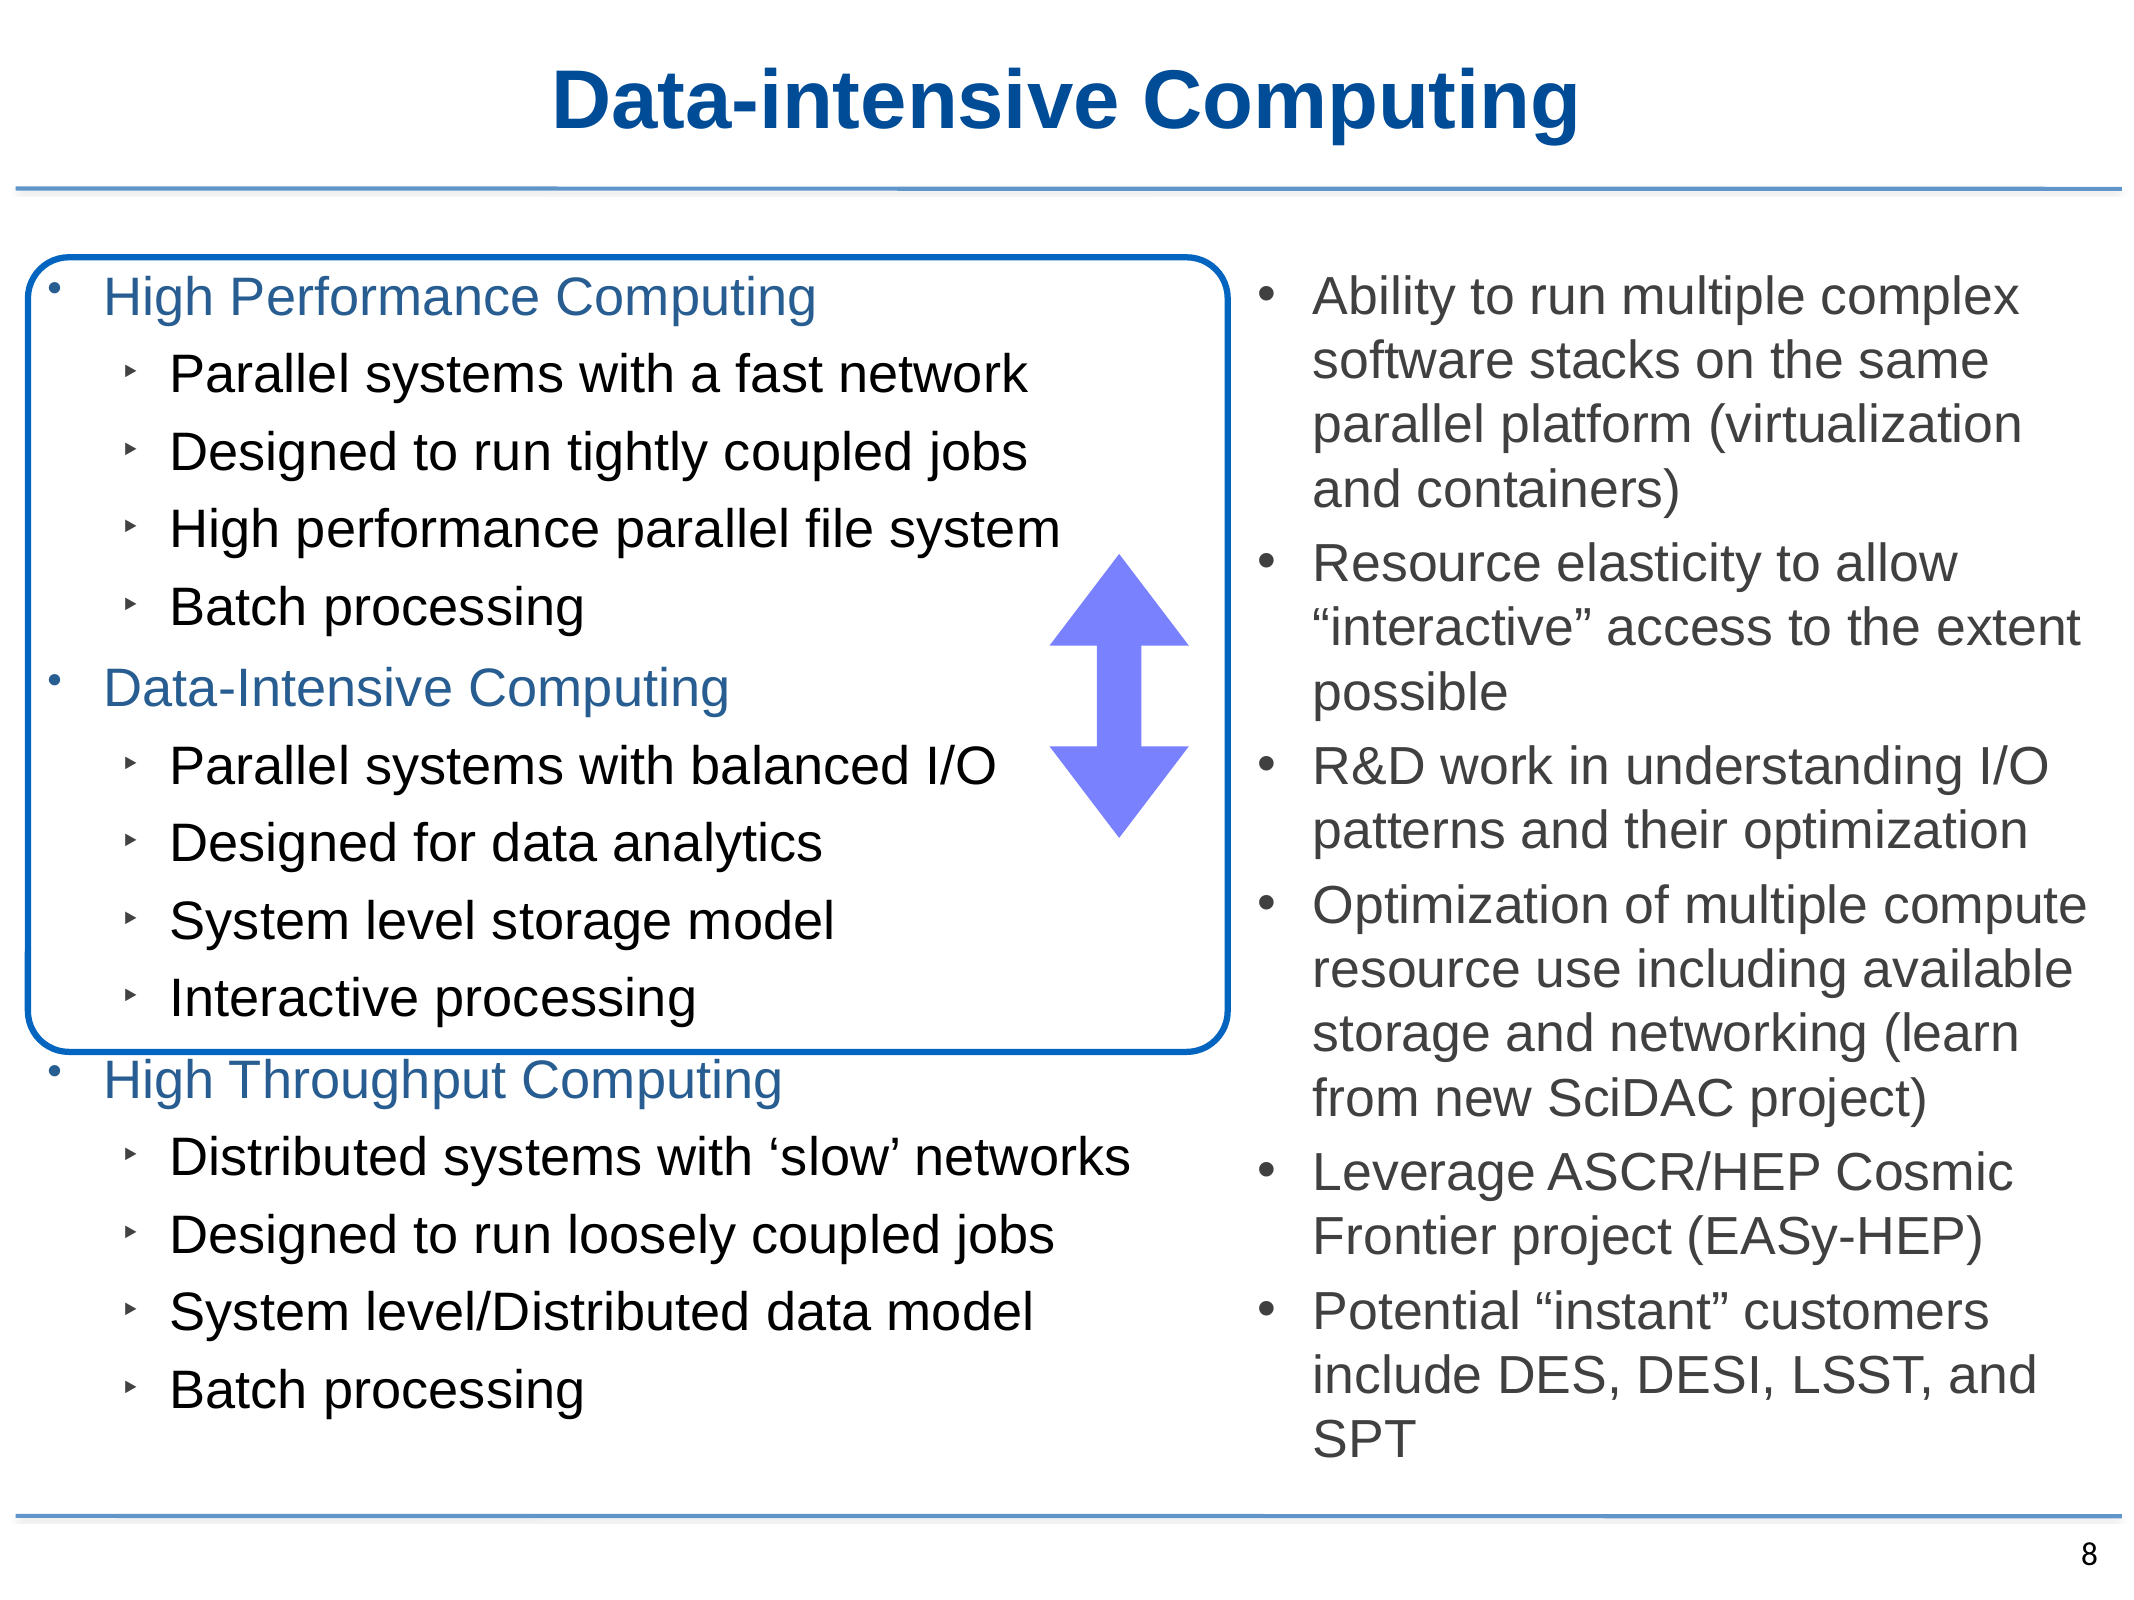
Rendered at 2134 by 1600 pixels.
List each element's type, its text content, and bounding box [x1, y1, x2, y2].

text_box Ability to run multiple complex software stacks on the same parallel platform (virtualization and containers) Resource elasticity to allow “interactive” access to the extent possible R&D work in understanding I/O patterns and their optimization Optimization of multiple compute resource use including available storage and networking (learn from new SciDAC project) Leverage ASCR/HEP Cosmic Frontier project (EASy-HEP) Potential “instant” customers include DES, DESI, LSST, and SPT [1257, 261, 2100, 1484]
title Data-intensive Computing [353, 39, 1780, 147]
list High Performance Computing Parallel systems with a fast network Designed to run tightly coupled jobs High performance parallel file system Batch processing Data-Intensive Computing Parallel systems with balanced I/O Designed for data analytics System level storage model Interactive processing High Throughput Computing Distributed systems with ‘slow’ networks Designed to run loosely coupled jobs System level/Distributed data model Batch processing [46, 260, 1254, 1484]
text_box [27, 257, 1228, 1052]
slide_number 8 [2067, 1532, 2099, 1586]
